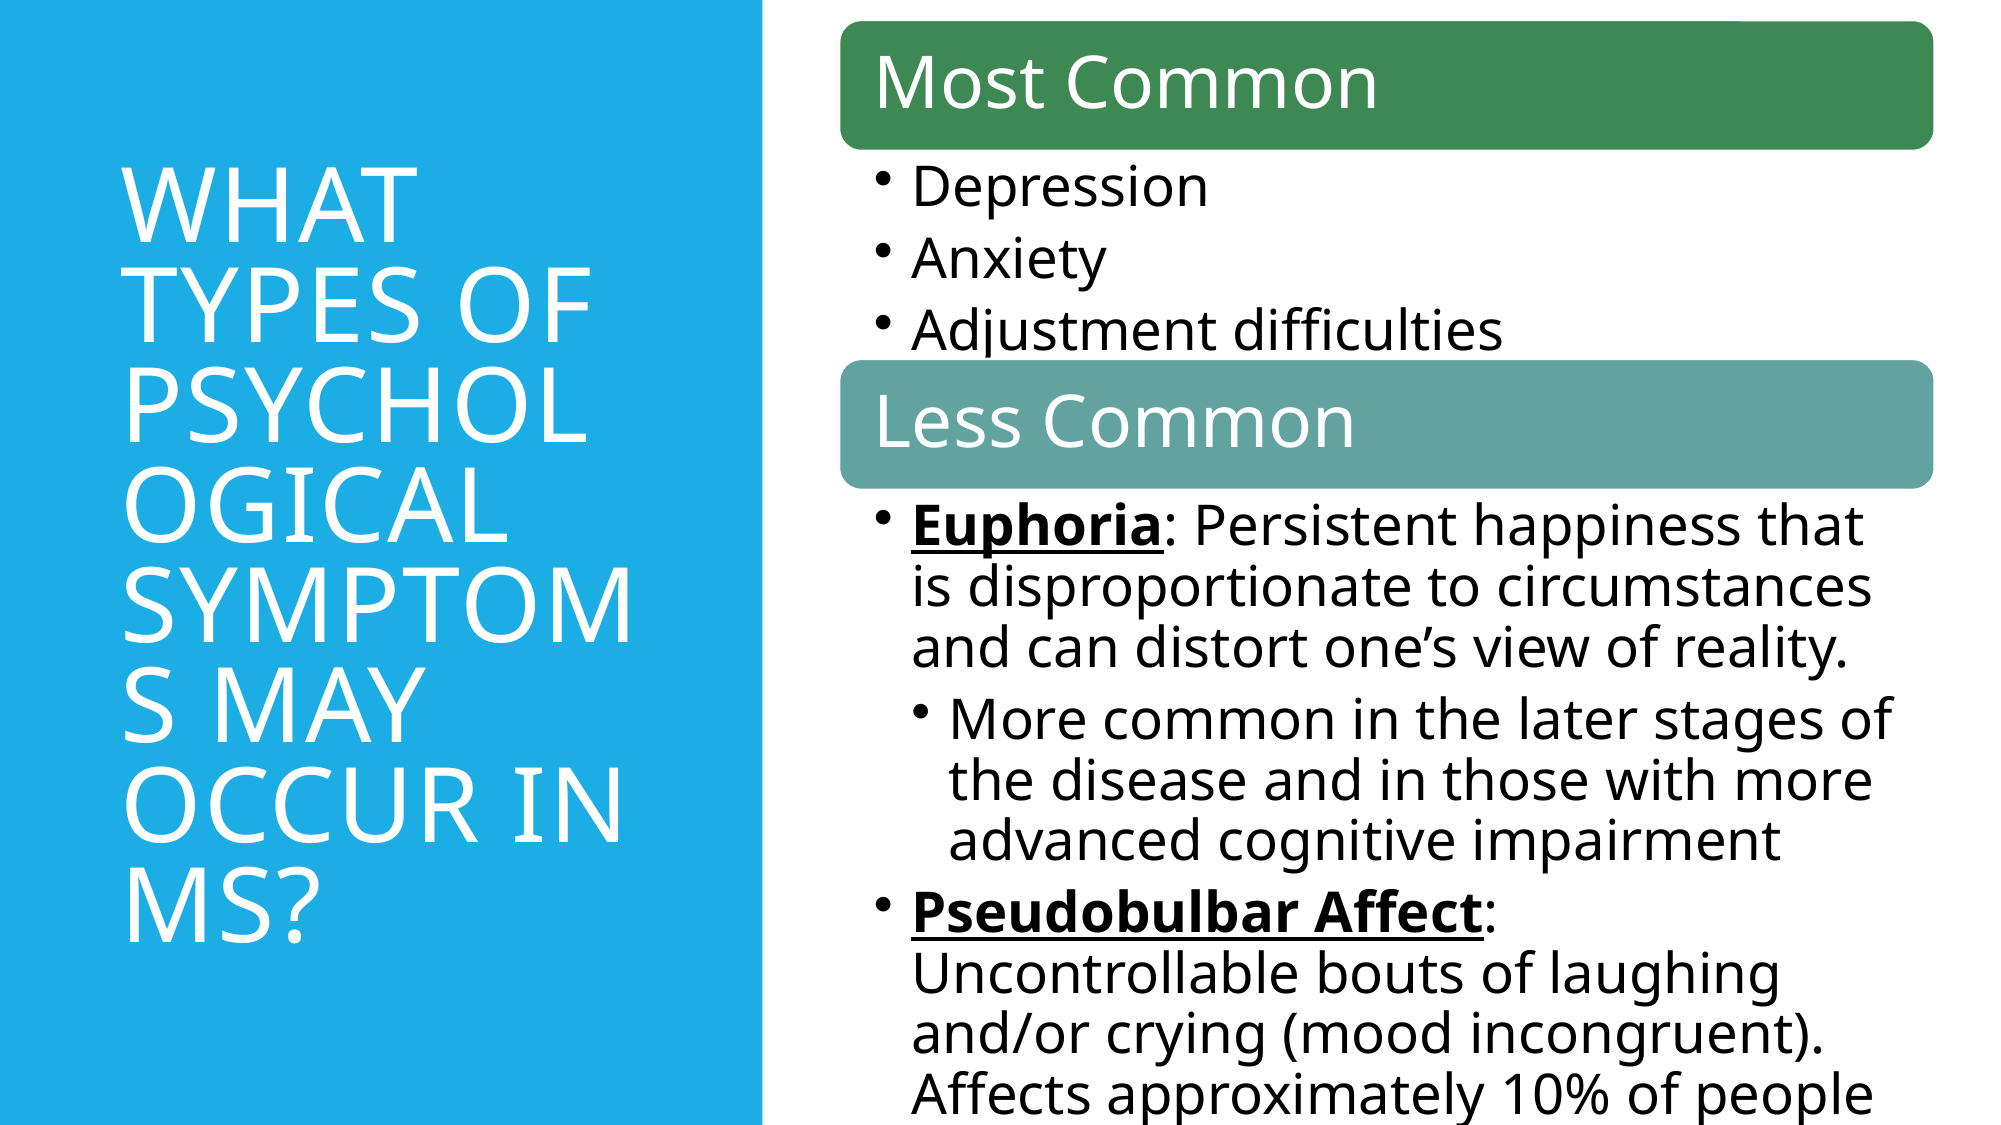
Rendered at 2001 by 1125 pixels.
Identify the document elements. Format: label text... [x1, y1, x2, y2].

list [838, 12, 1935, 1092]
text_box [0, 0, 764, 1125]
title What types of psychological symptoms may occur in mS? [105, 105, 666, 1020]
